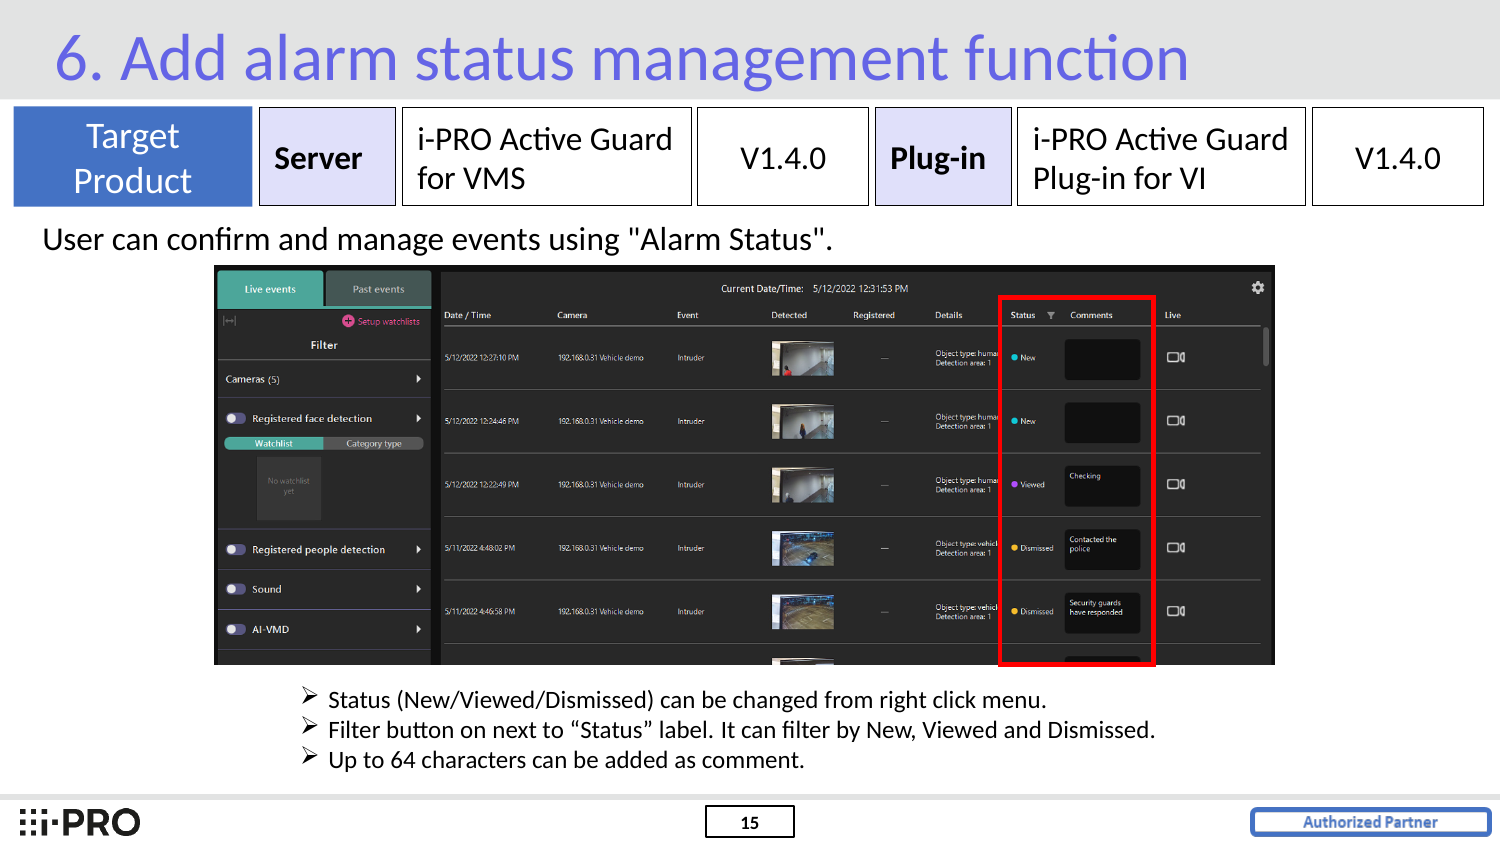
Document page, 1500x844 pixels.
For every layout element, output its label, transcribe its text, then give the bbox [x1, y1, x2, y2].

text_box V1.4.0 [697, 107, 869, 206]
picture [20, 808, 140, 836]
text_box i-PRO Active Guard Plug-in for VI [1017, 107, 1306, 206]
text_box V1.4.0 [1312, 107, 1484, 206]
text_box 6. Add alarm status management function [40, 0, 1460, 99]
text_box Plug-in [875, 107, 1012, 206]
text_box Status (New/Viewed/Dismissed) can be changed from right click menu. Filter button on next to “Status” label. It can filter by New, Viewed and Dismissed. Up to 64 characters can be added as comment. [285, 676, 1263, 782]
text_box User can confirm and manage events using "Alarm Status". [27, 209, 887, 265]
text_box Server [259, 107, 396, 206]
picture [214, 265, 1275, 665]
text_box Target Product [13, 106, 253, 207]
picture [1250, 806, 1492, 843]
text_box i-PRO Active Guard for VMS [402, 107, 692, 206]
